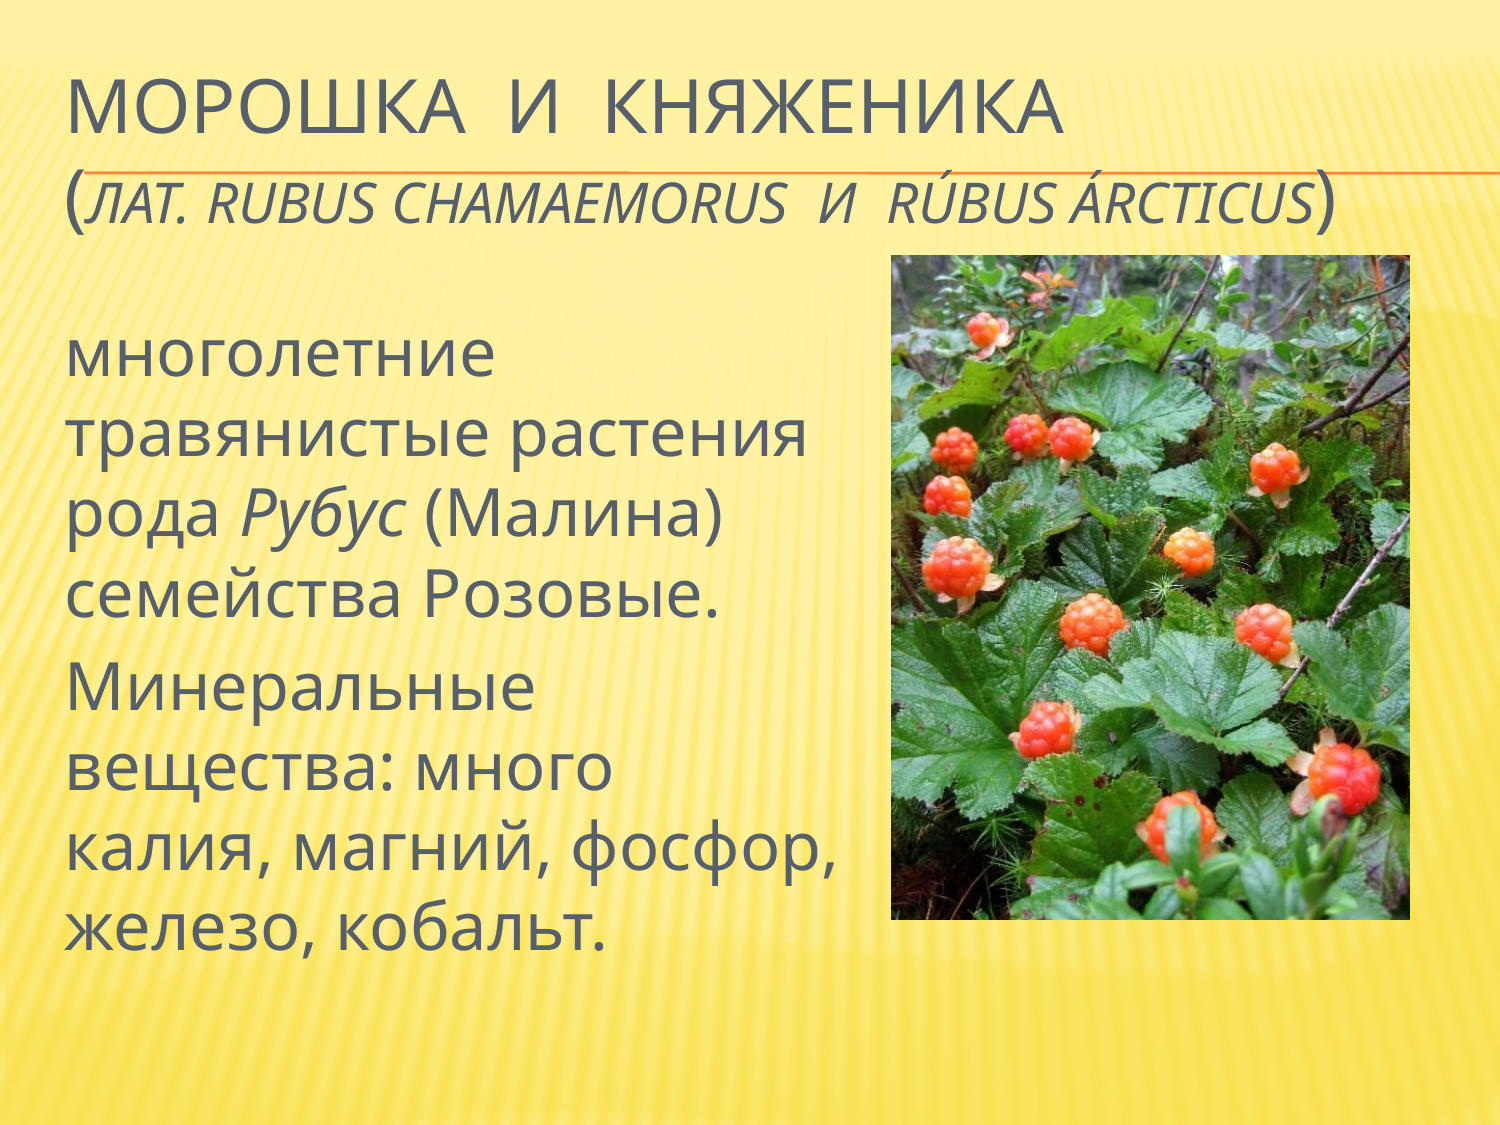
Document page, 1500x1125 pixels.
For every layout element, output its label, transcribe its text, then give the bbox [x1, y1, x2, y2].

title Морошка и княженика (лат. Rubus chamaemorus и Rúbus árcticus) [49, 42, 1475, 256]
table_header [0, 0, 1500, 1125]
list многолетние травянистые растения рода Рубус (Малина) семейства Розовые. Минеральные вещества: много калия, магний, фосфор, железо, кобальт. [50, 302, 857, 1038]
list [891, 254, 1410, 920]
